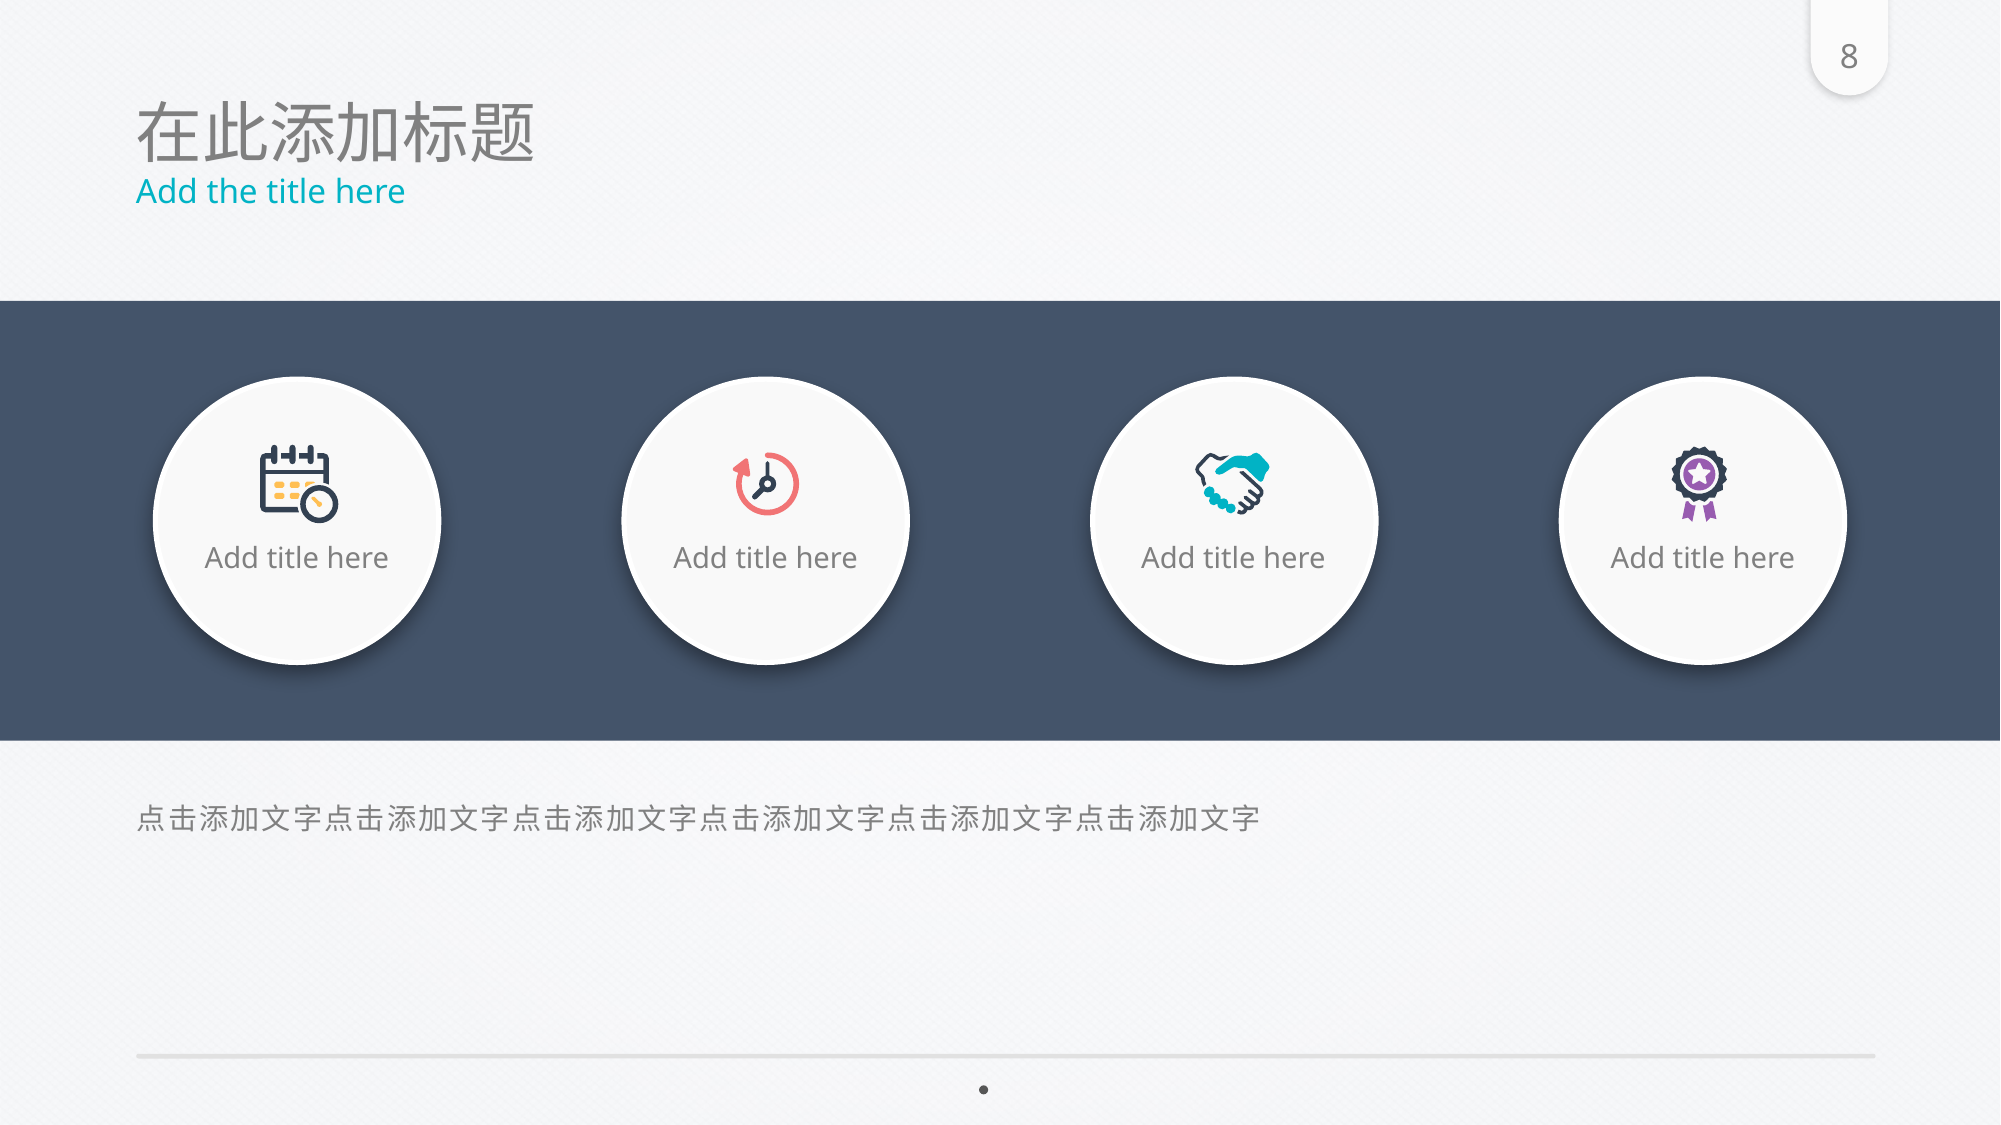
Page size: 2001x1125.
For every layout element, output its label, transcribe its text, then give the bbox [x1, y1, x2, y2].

text_box [621, 377, 910, 665]
text_box [1559, 377, 1847, 665]
text_box Add title here [1109, 532, 1357, 582]
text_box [1194, 451, 1271, 517]
text_box [0, 299, 2000, 743]
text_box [259, 444, 339, 524]
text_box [1671, 445, 1728, 522]
text_box 点击添加文字点击添加文字点击添加文字点击添加文字点击添加文字点击添加文字 [122, 785, 1878, 843]
picture [0, 0, 2001, 1125]
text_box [120, 83, 715, 219]
text_box Add title here [1579, 532, 1827, 582]
text_box [1090, 377, 1379, 665]
text_box Add title here [642, 532, 890, 582]
text_box Add title here [173, 532, 421, 582]
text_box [732, 452, 800, 516]
text_box [153, 377, 441, 665]
